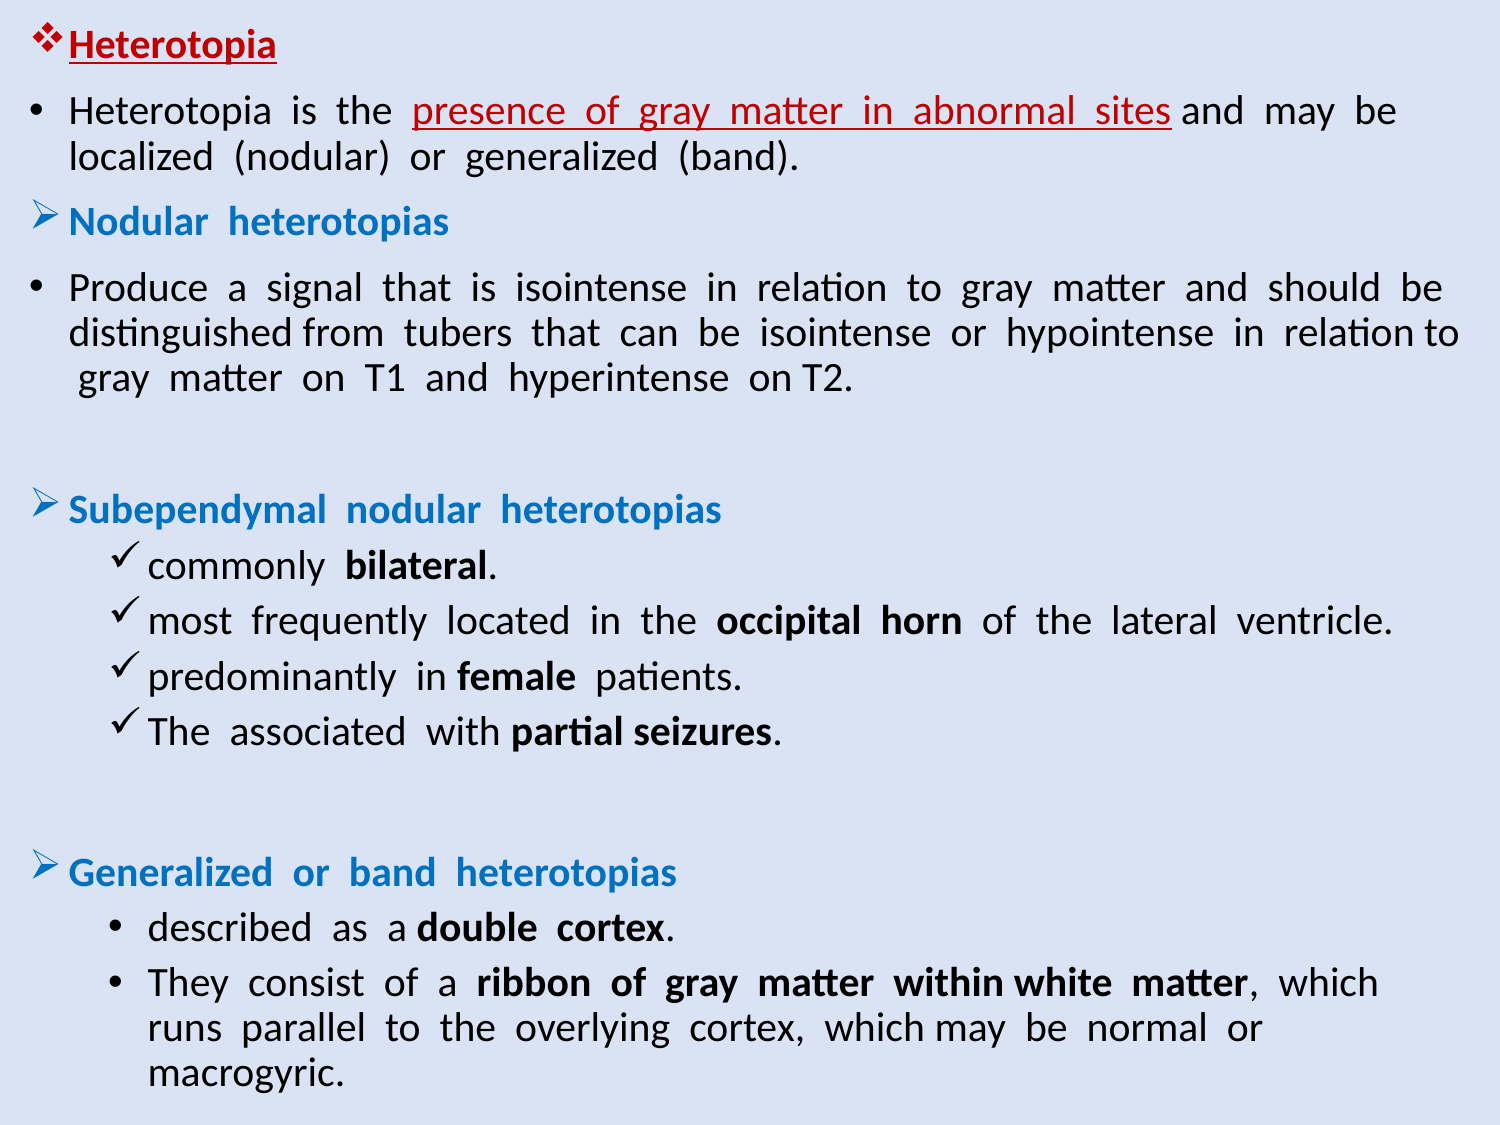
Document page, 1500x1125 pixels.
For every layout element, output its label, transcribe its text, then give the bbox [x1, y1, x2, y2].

list Heterotopia Heterotopia is the presence of gray matter in abnormal sites and may be localized (nodular) or generalized (band). Nodular heterotopias Produce a signal that is isointense in relation to gray matter and should be distinguished from tubers that can be isointense or hypointense in relation to gray matter on T1 and hyperintense on T2. Subependymal nodular heterotopias commonly bilateral. most frequently located in the occipital horn of the lateral ventricle. predominantly in female patients. The associated with partial seizures. Generalized or band heterotopias described as a double cortex. They consist of a ribbon of gray matter within white matter, which runs parallel to the overlying cortex, which may be normal or macrogyric. [14, 15, 1485, 1112]
